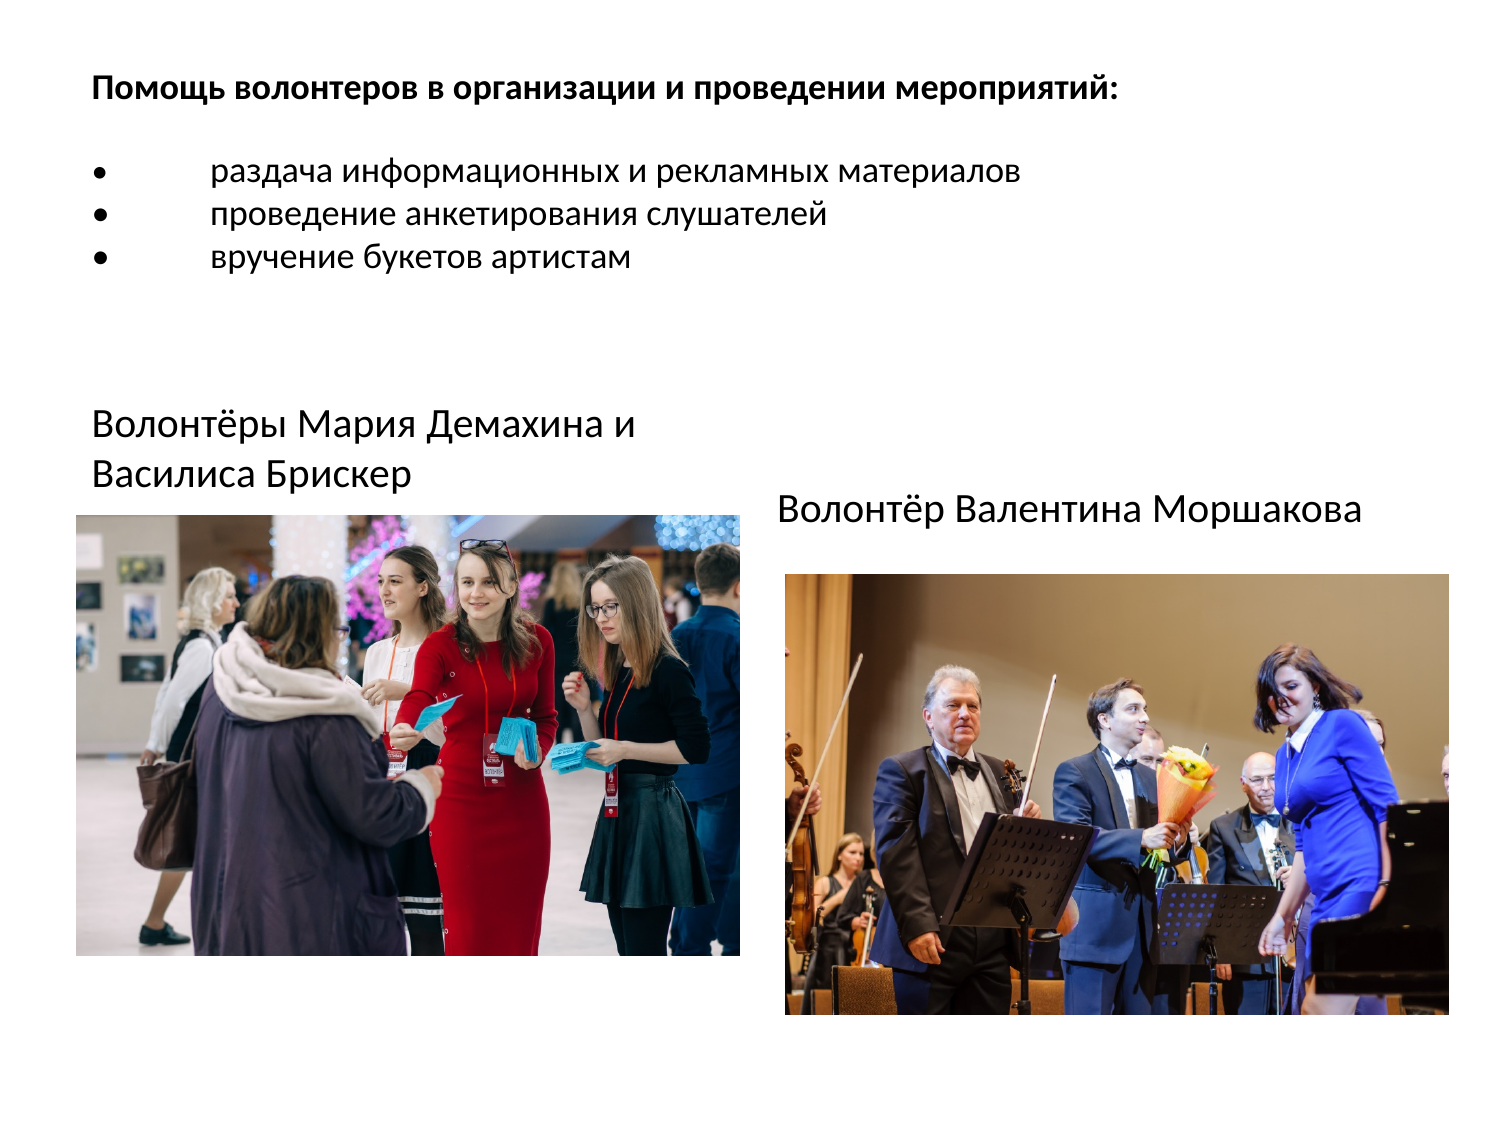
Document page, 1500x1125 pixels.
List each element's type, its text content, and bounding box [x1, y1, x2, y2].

list Волонтёр Валентина Моршакова [761, 251, 1425, 539]
list Волонтёры Мария Демахина и Василиса Брискер [76, 373, 740, 504]
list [785, 574, 1449, 1015]
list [76, 514, 740, 956]
title Помощь волонтеров в организации и проведении мероприятий: • раздача информационных и рекламных материалов • проведение анкетирования слушателей • вручение букетов артистам [76, 54, 1427, 324]
